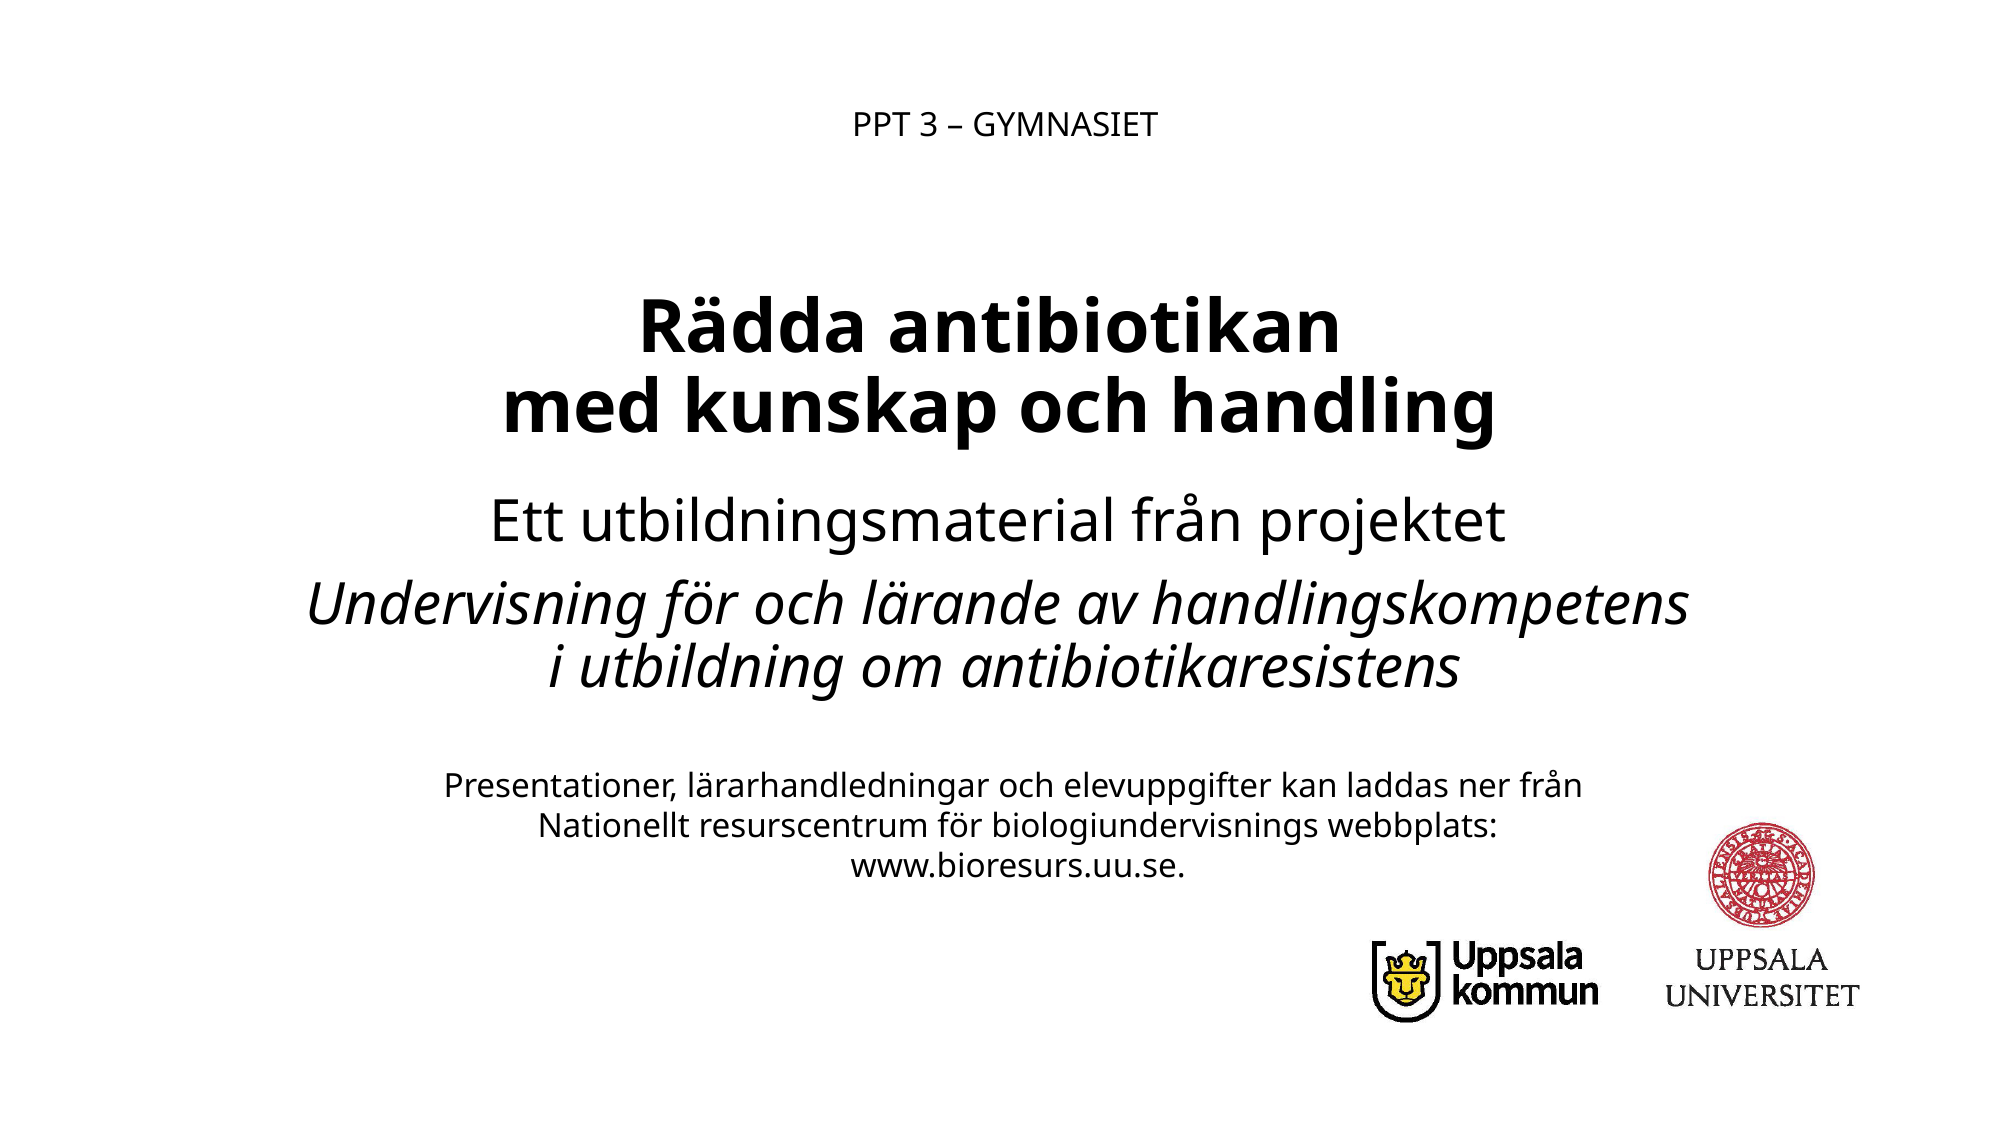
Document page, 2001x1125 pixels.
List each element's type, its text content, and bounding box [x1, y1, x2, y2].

text_box PPT 3 – GYMNASIET [318, 95, 1693, 150]
text_box Presentationer, lärarhandledningar och elevuppgifter kan laddas ner från Nationellt resurscentrum för biologiundervisnings webbplats: www.bioresurs.uu.se. [410, 756, 1627, 892]
text_box Ett utbildningsmaterial från projektet Undervisning för och lärande av handlingskompetens i utbildning om antibiotikaresistens [116, 483, 1895, 834]
picture [1335, 790, 1889, 1067]
title Rädda antibiotikan med kunskap och handling [249, 279, 1750, 456]
